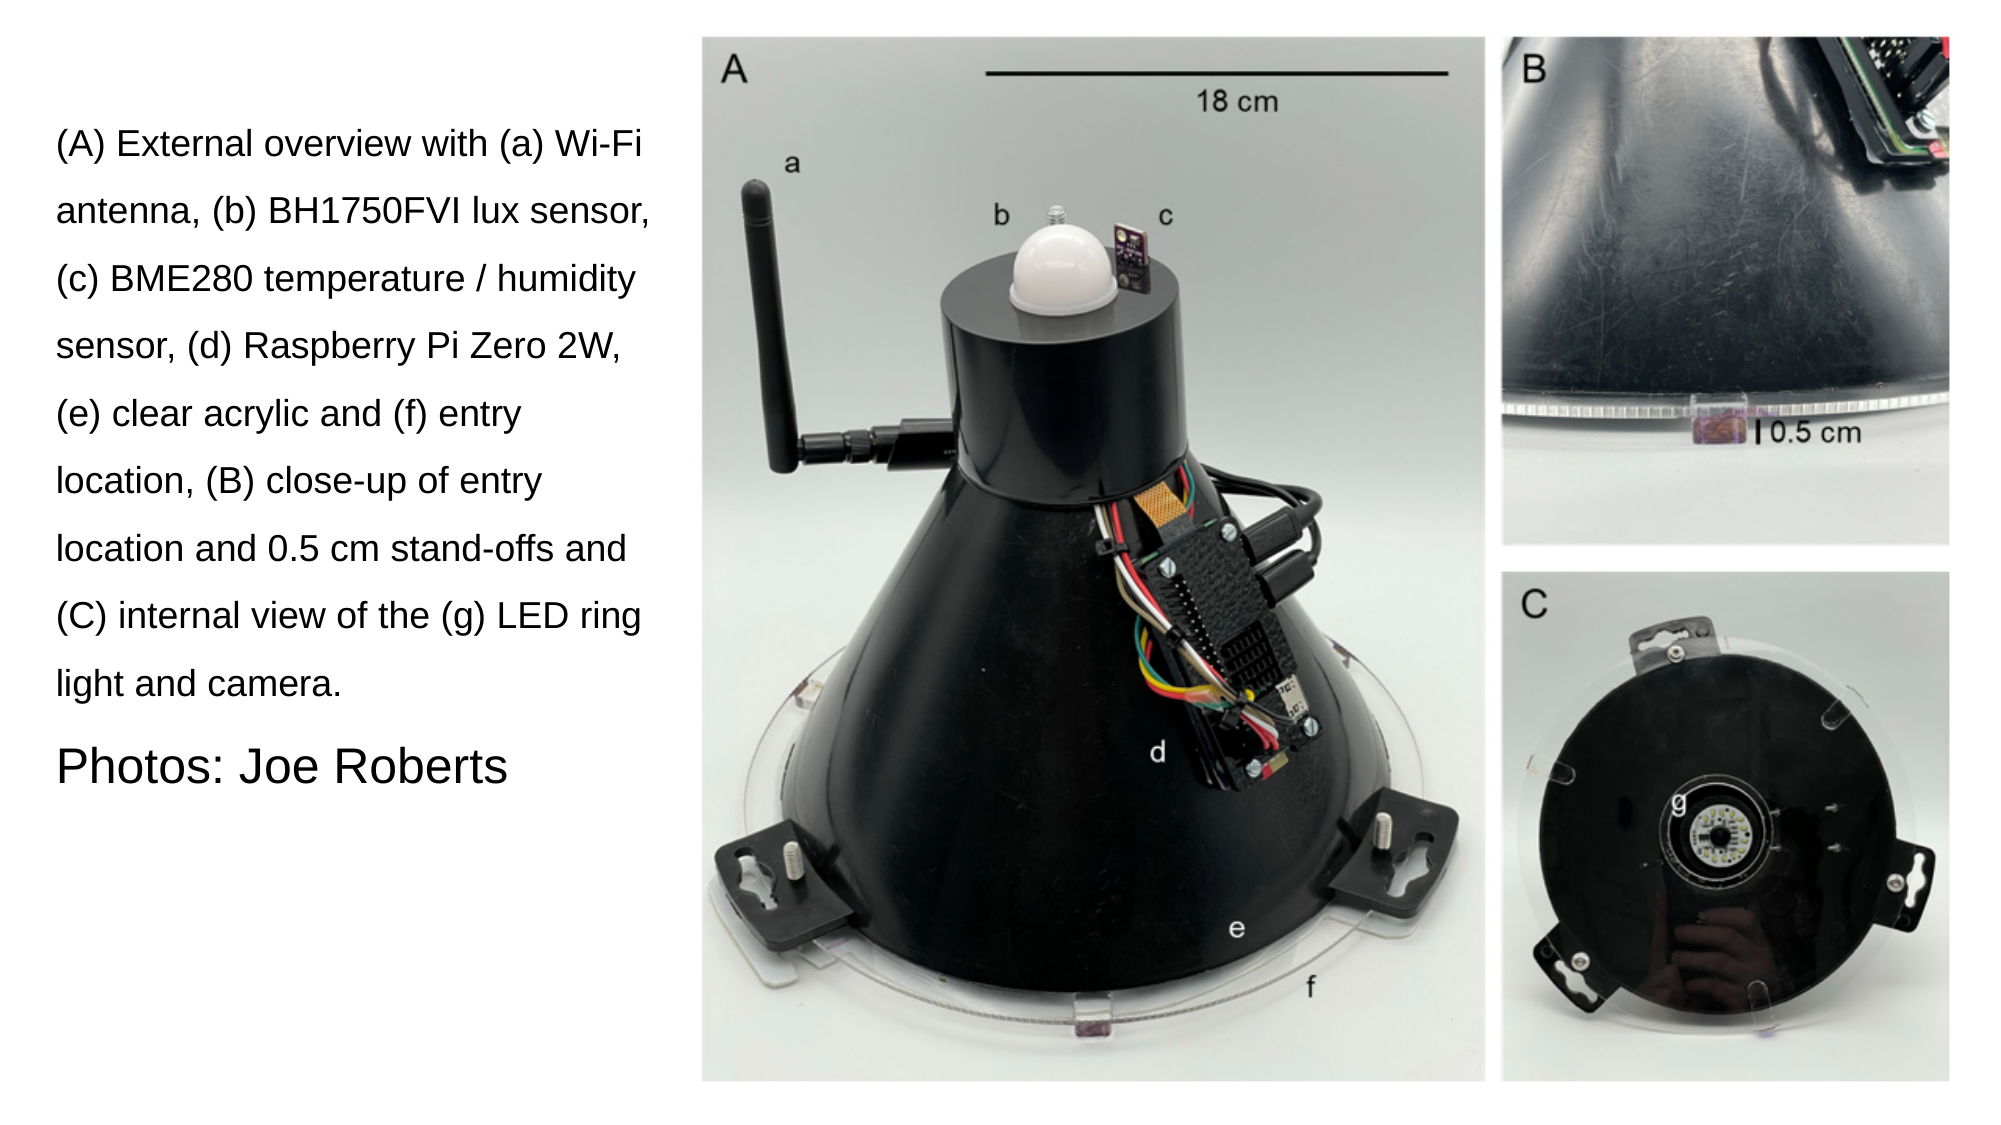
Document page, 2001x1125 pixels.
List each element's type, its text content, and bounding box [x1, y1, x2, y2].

text_box (A) External overview with (a) Wi-Fi antenna, (b) BH1750FVI lux sensor, (c) BME280 temperature / humidity sensor, (d) Raspberry Pi Zero 2W, (e) clear acrylic and (f) entry location, (B) close-up of entry location and 0.5 cm stand-offs and (C) internal view of the (g) LED ring light and camera. Photos: Joe Roberts [41, 88, 678, 801]
picture [693, 34, 1959, 1091]
